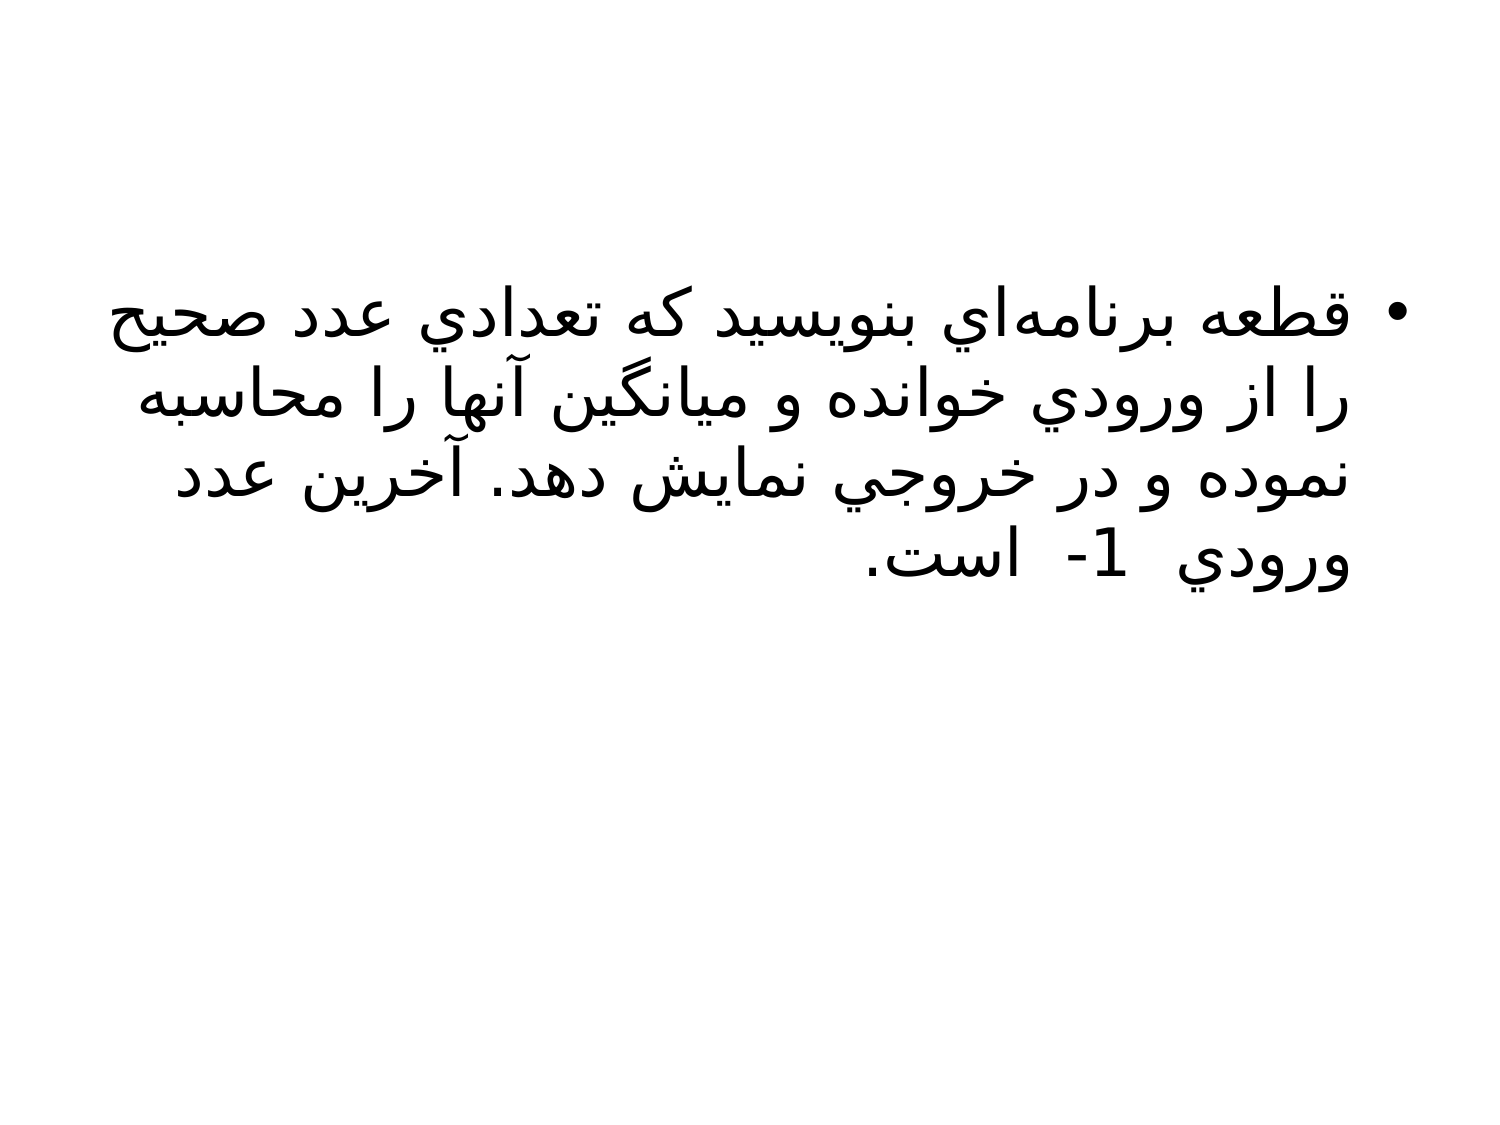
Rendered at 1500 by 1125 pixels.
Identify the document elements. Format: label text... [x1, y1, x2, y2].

list قطعه برنامه‌اي بنويسيد كه تعدادي عدد صحيح را از ورودي خوانده و ميانگين آنها را محاسبه نموده و در خروجي نمايش دهد. آخرين عدد ورودي 1- است. [75, 262, 1425, 1005]
